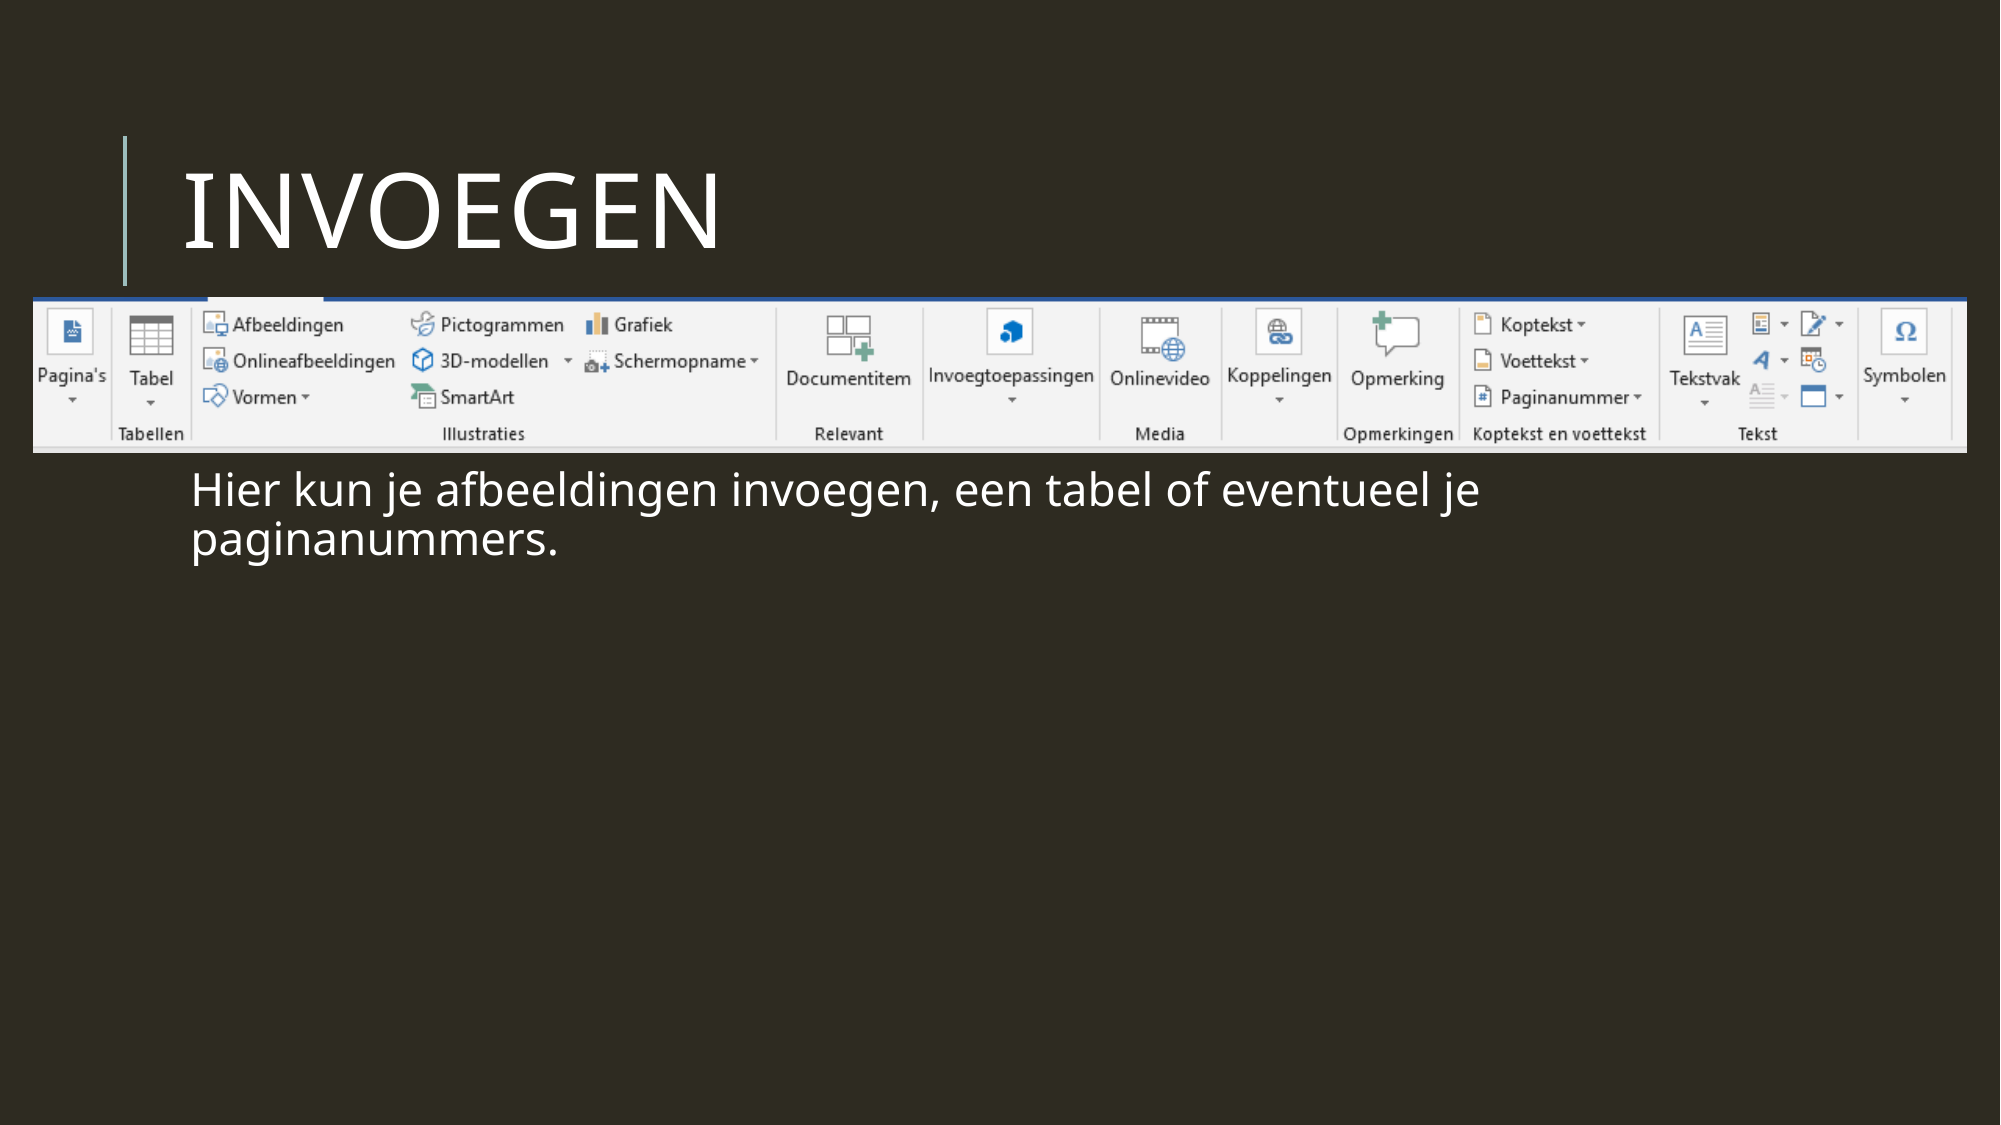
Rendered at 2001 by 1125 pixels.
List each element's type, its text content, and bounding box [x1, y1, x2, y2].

picture [33, 297, 1967, 453]
list Hier kun je afbeeldingen invoegen, een tabel of eventueel je paginanummers. [168, 461, 1763, 1035]
title invoegen [168, 96, 1763, 292]
